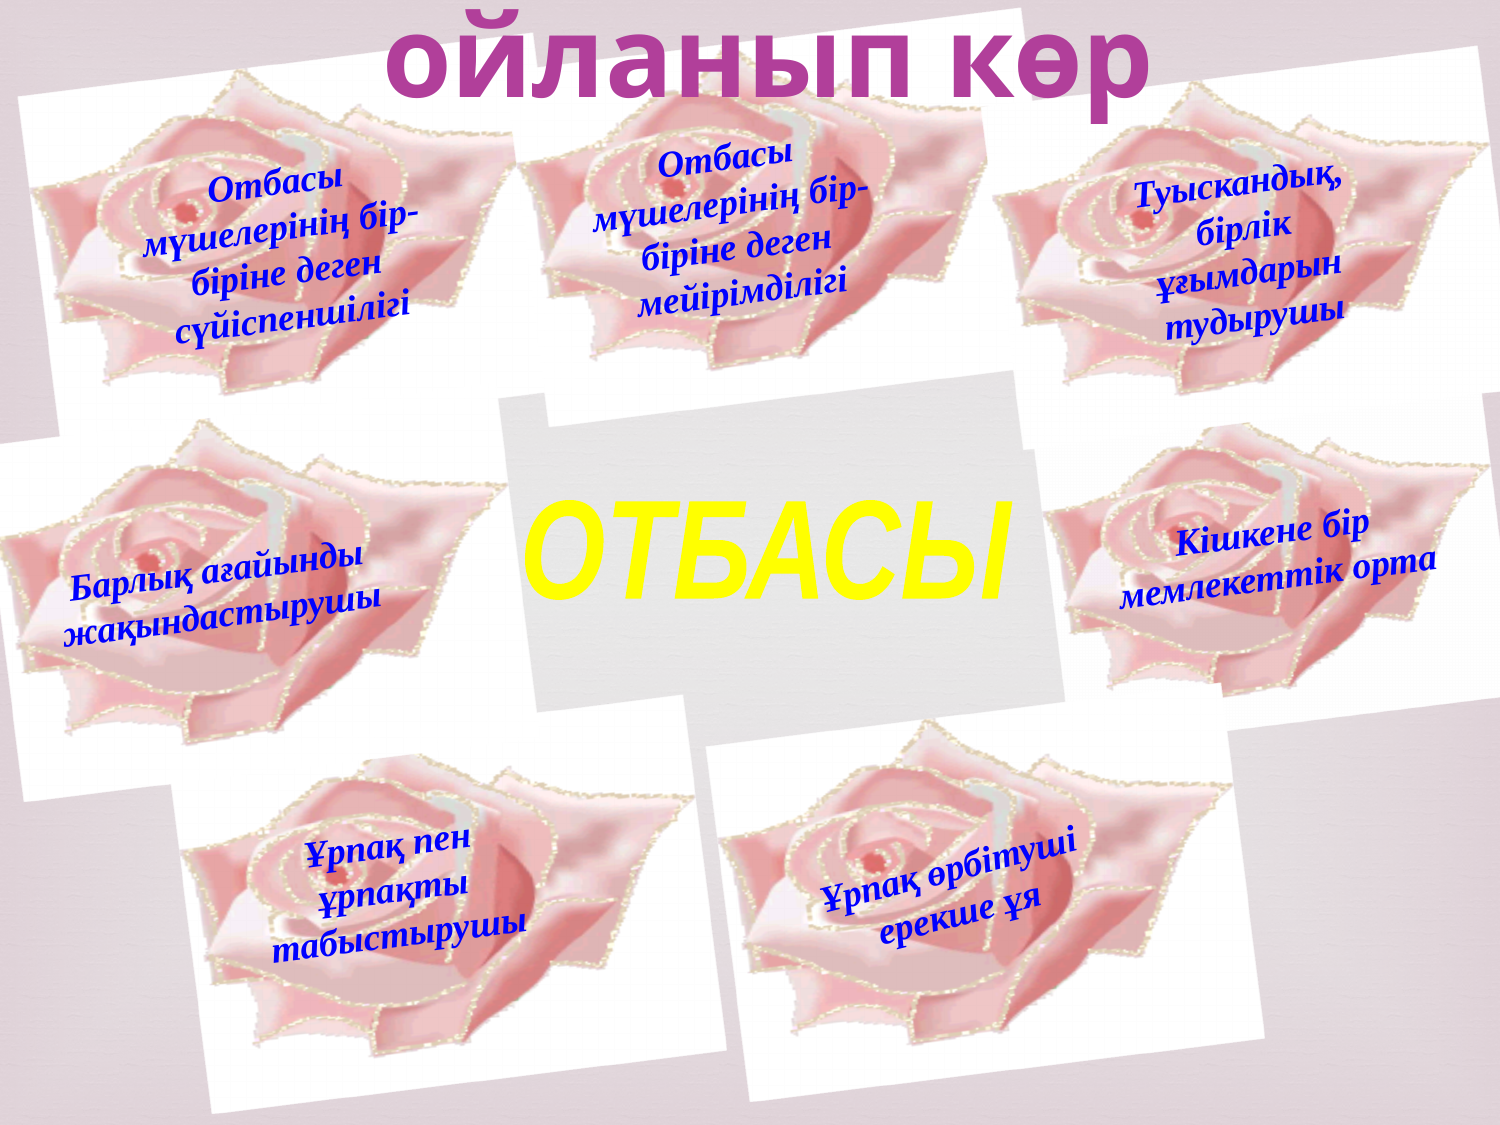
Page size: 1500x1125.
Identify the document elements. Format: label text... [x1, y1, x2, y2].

picture [0, 36, 1500, 1113]
title ойланып көр [17, 0, 1500, 106]
